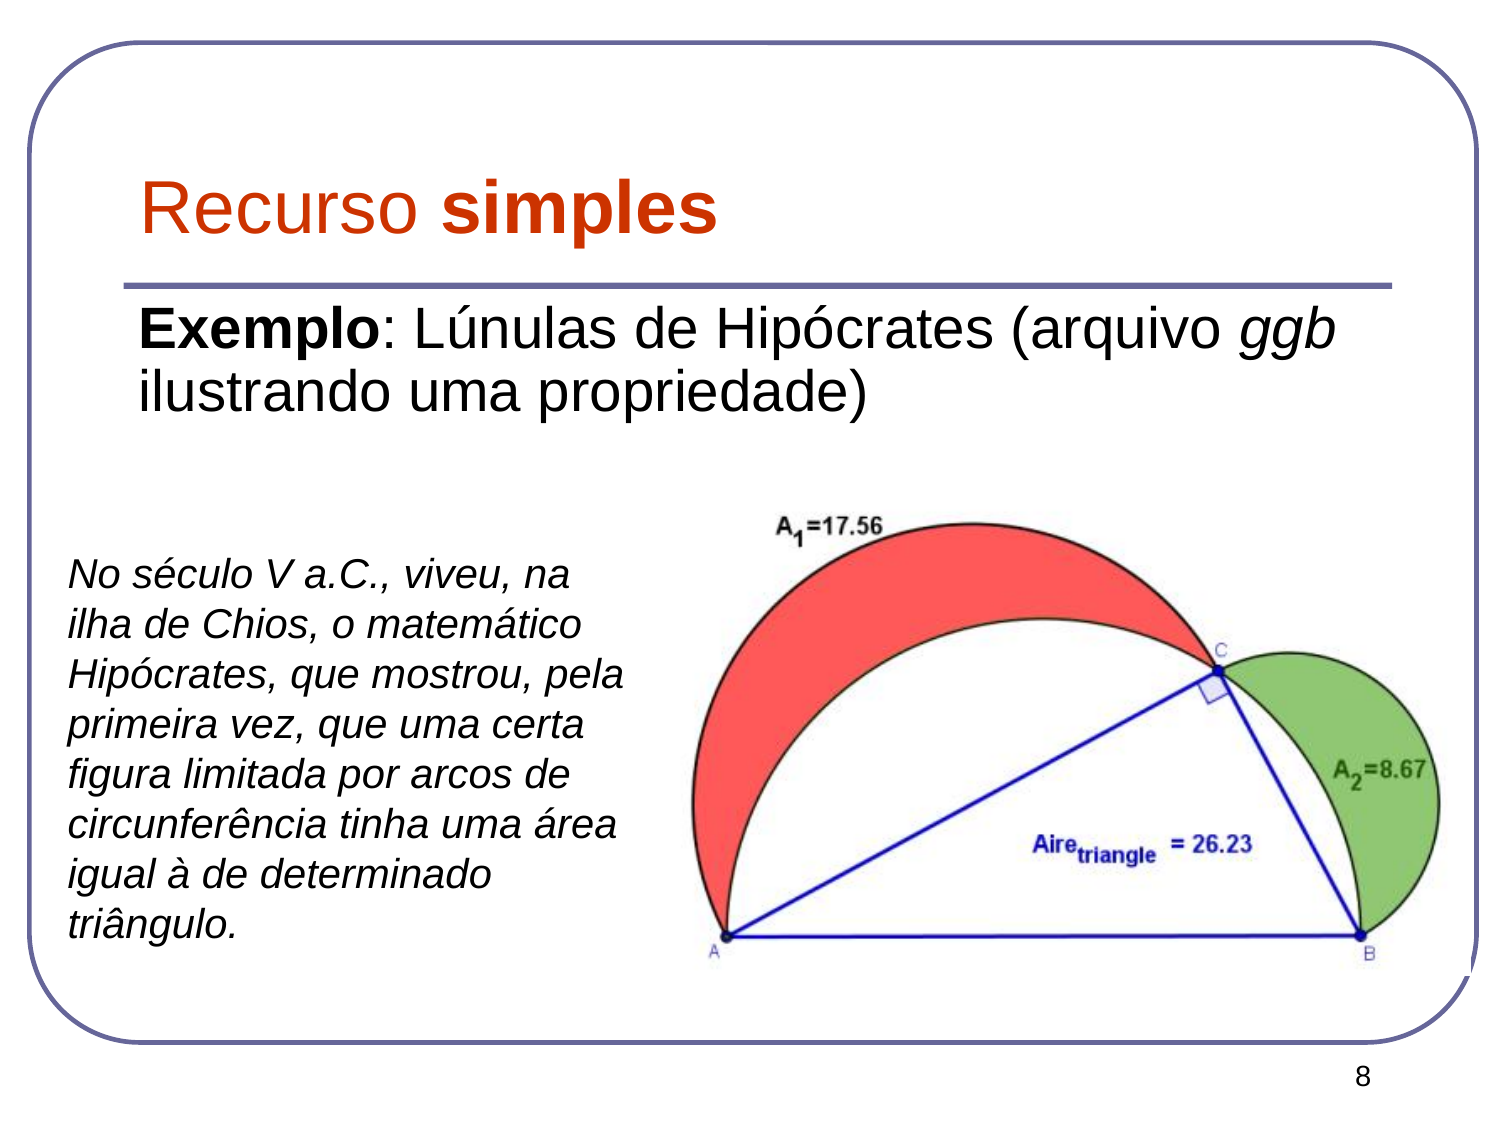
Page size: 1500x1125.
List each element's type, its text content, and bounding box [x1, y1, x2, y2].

picture [667, 485, 1471, 977]
text_box Exemplo: Lúnulas de Hipócrates (arquivo ggb ilustrando uma propriedade) [123, 290, 1387, 599]
text_box No século V a.C., viveu, na ilha de Chios, o matemático Hipócrates, que mostrou, pela primeira vez, que uma certa figura limitada por arcos de circunferência tinha uma área igual à de determinado triângulo. [52, 538, 656, 954]
text_box Recurso simples [124, 87, 1388, 256]
text_box 8 [1231, 1049, 1495, 1125]
